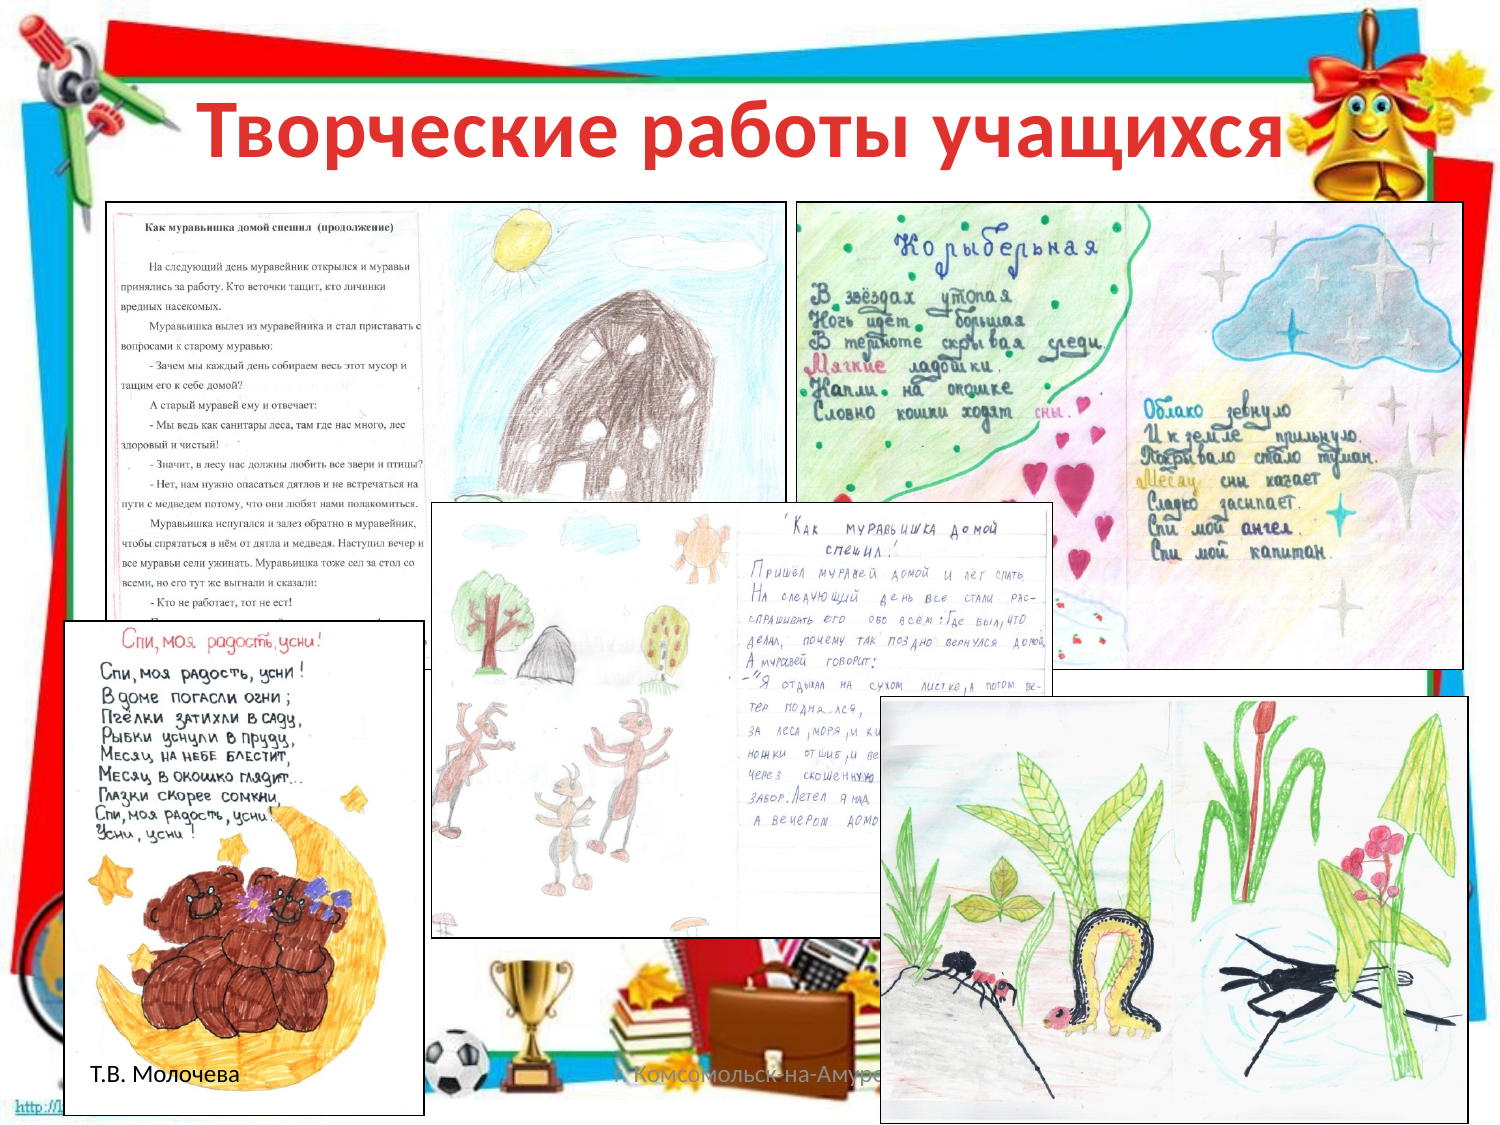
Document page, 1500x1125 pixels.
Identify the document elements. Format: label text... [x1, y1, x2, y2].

picture [0, 0, 1500, 1125]
footer г. Комсомольск-на-Амуре [512, 1042, 876, 1103]
text_box Творческие работы учащихся [76, 66, 1408, 182]
